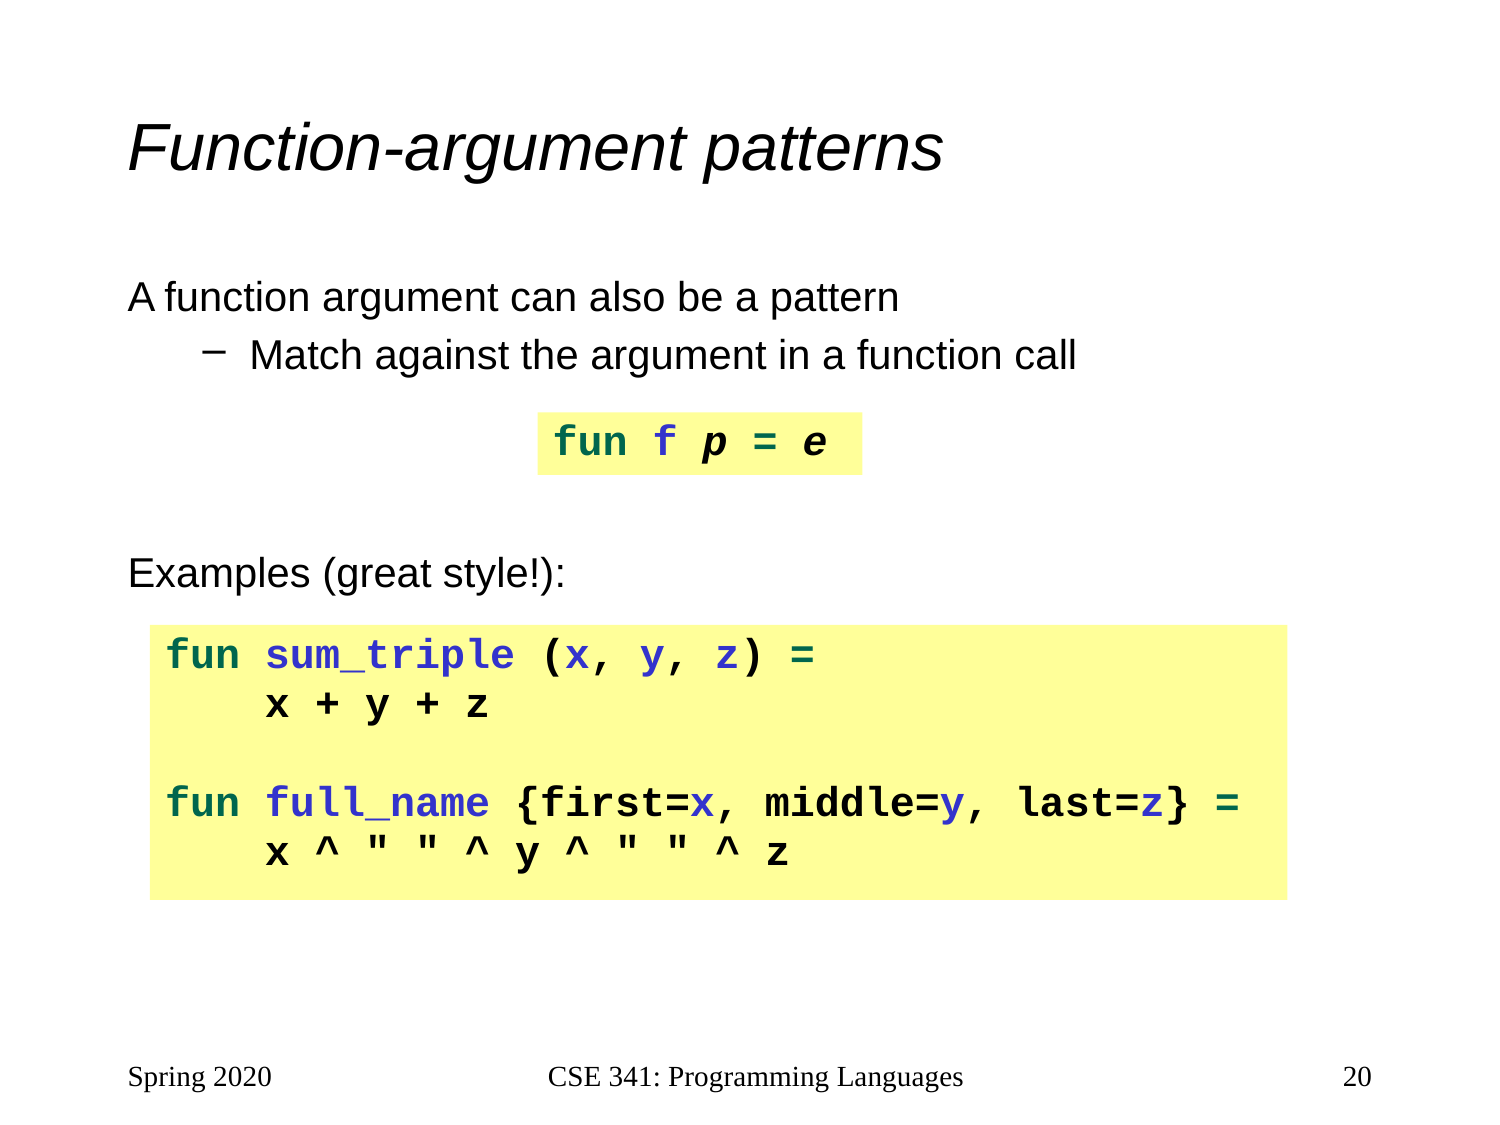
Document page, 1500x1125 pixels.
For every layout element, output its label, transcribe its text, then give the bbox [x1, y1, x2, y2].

slide_number Spring 2020 [112, 1049, 426, 1125]
slide_number 20 [1074, 1049, 1388, 1125]
title Function-argument patterns [112, 49, 1388, 238]
text_box fun sum_triple (x, y, z) = x + y + z fun full_name {first=x, middle=y, last=z} = x ^ " " ^ y ^ " " ^ z [149, 624, 1288, 900]
footer CSE 341: Programming Languages [474, 1049, 1038, 1125]
list A function argument can also be a pattern Match against the argument in a function call Examples (great style!): [112, 262, 1388, 1001]
text_box fun f p = e [537, 412, 863, 475]
